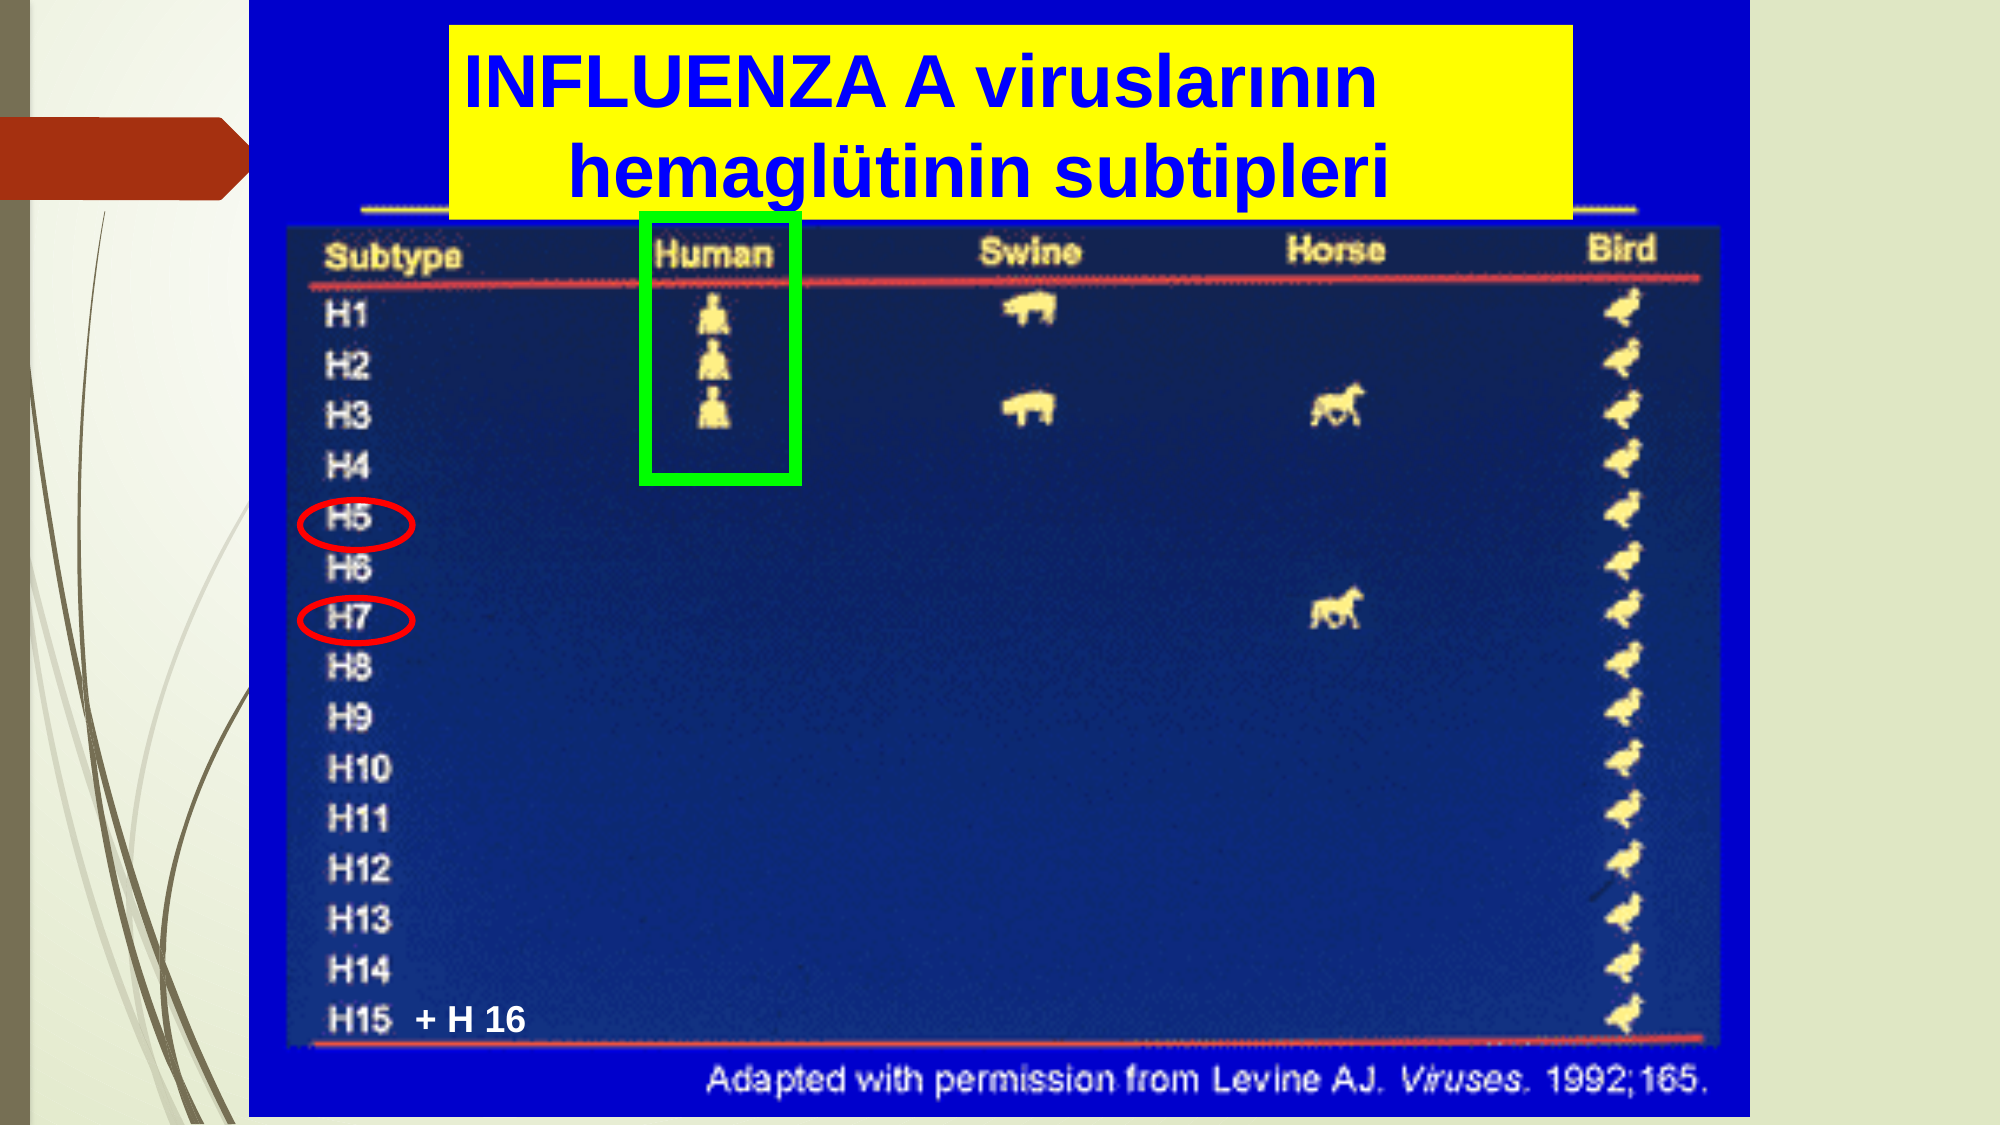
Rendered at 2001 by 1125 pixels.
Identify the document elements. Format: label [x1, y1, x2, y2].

picture [249, 0, 1751, 1117]
